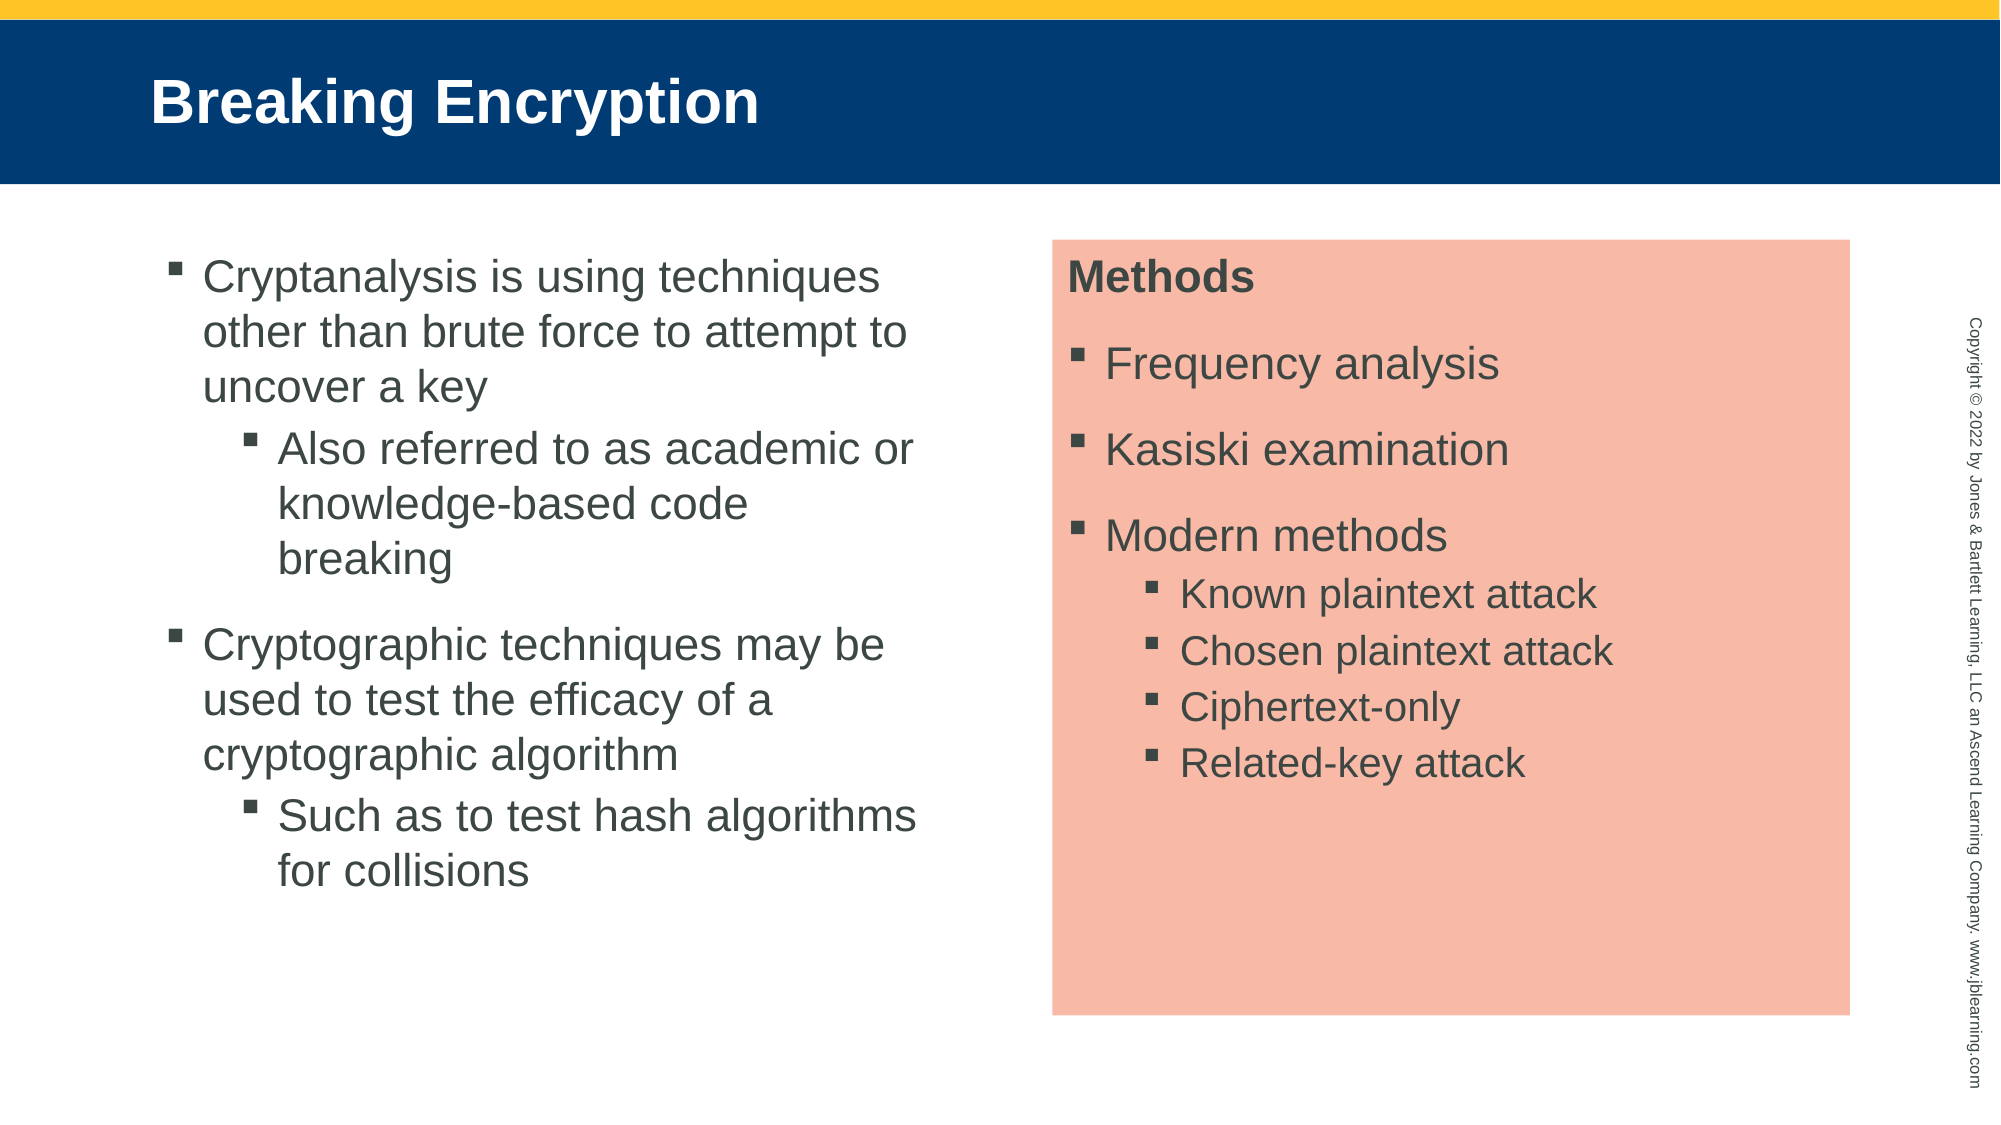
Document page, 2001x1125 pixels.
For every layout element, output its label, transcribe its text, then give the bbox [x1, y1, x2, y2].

list Methods Frequency analysis Kasiski examination Modern methods Known plaintext attack Chosen plaintext attack Ciphertext-only Related-key attack [1052, 239, 1850, 1016]
list Cryptanalysis is using techniques other than brute force to attempt to uncover a key Also referred to as academic or knowledge-based code breaking Cryptographic techniques may be used to test the efficacy of a cryptographic algorithm Such as to test hash algorithms for collisions [150, 239, 947, 1016]
title Breaking Encryption [0, 19, 2000, 185]
